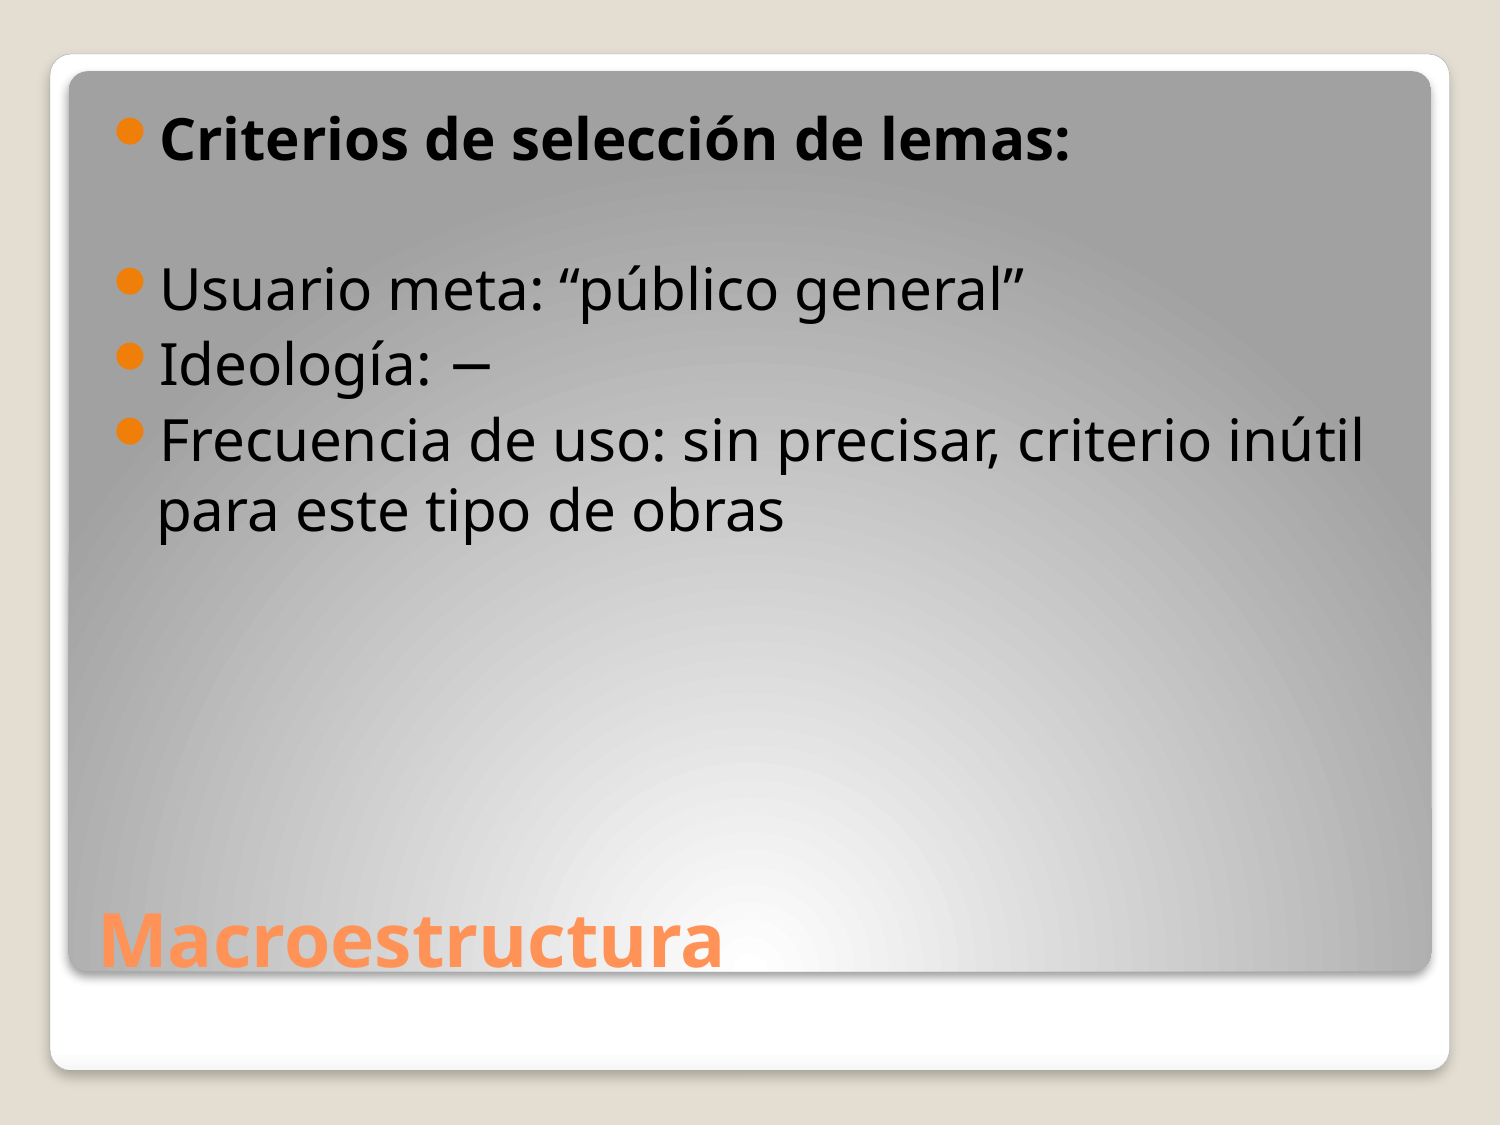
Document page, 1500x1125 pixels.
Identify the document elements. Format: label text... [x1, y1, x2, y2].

title Macroestructura [82, 817, 1425, 990]
list Criterios de selección de lemas: Usuario meta: “público general” Ideología: − Frecuencia de uso: sin precisar, criterio inútil para este tipo de obras [82, 86, 1425, 774]
